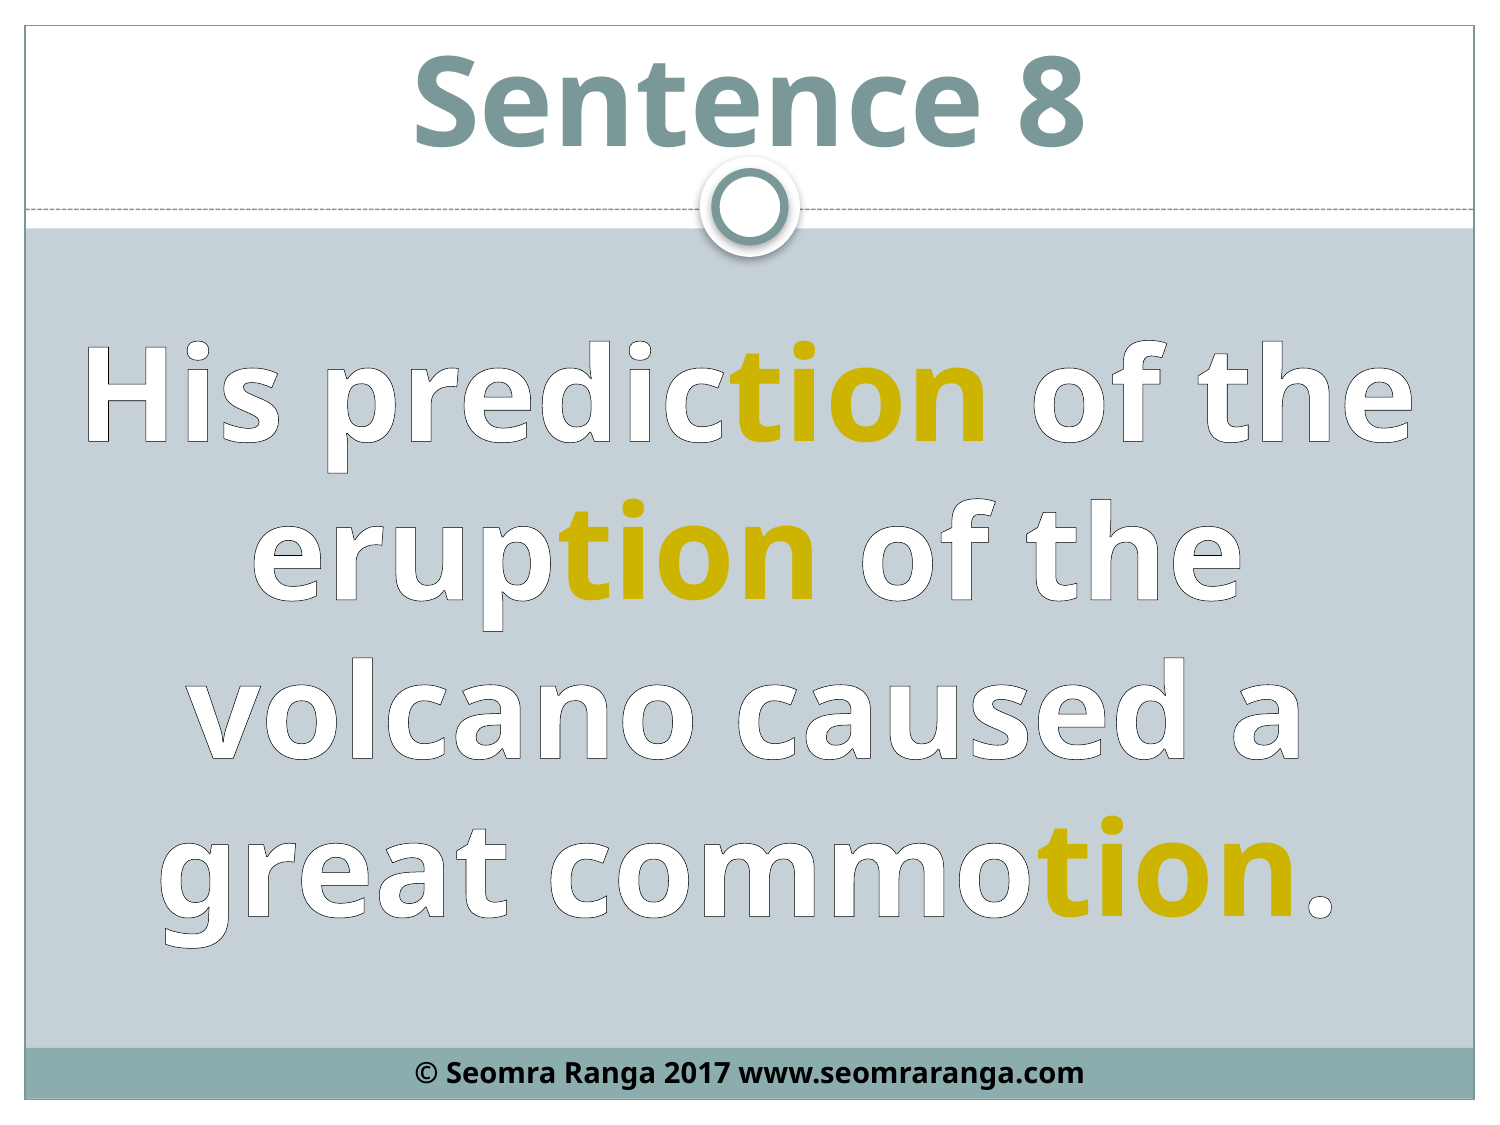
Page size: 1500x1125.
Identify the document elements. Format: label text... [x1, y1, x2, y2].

title Sentence 8 [50, 54, 1450, 179]
text_box © Seomra Ranga 2017 www.seomraranga.com [312, 1046, 1187, 1097]
list His prediction of the eruption of the volcano caused a great commotion. [49, 250, 1445, 1001]
